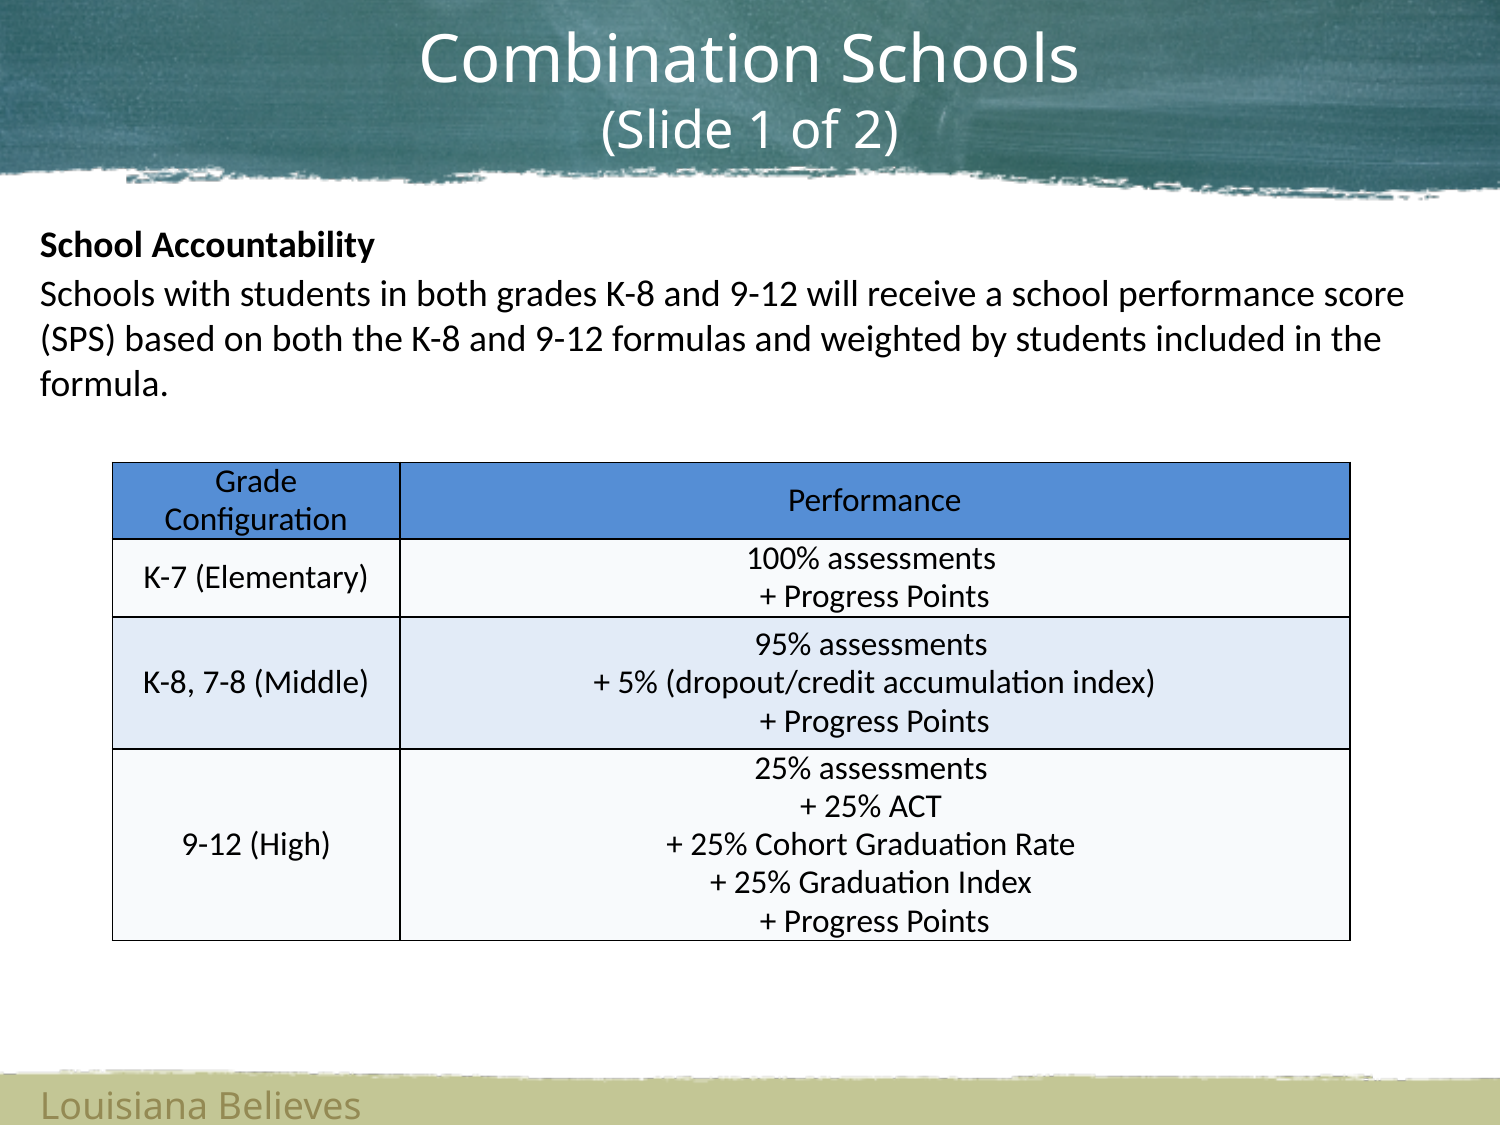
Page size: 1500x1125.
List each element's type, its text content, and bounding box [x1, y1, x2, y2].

table_cell 95% assessments + 5% (dropout/credit accumulation index) + Progress Points [401, 618, 1349, 748]
table_cell K-8, 7-8 (Middle) [113, 618, 399, 748]
table_cell 100% assessments + Progress Points [401, 540, 1349, 616]
list School Accountability Schools with students in both grades K-8 and 9-12 will receive a school performance score (SPS) based on both the K-8 and 9-12 formulas and weighted by students included in the formula. [24, 212, 1475, 1050]
picture [0, 175, 1500, 209]
table_cell 25% assessments + 25% ACT + 25% Cohort Graduation Rate + 25% Graduation Index + Progress Points [401, 750, 1349, 940]
table_cell K-7 (Elementary) [113, 540, 399, 616]
table_header Performance [401, 463, 1349, 538]
picture [0, 1062, 1500, 1125]
title Combination Schools (Slide 1 of 2) [0, 0, 1500, 175]
table_cell 9-12 (High) [113, 750, 399, 940]
footer Louisiana Believes [24, 1074, 500, 1125]
table_header Grade Configuration [113, 463, 399, 538]
